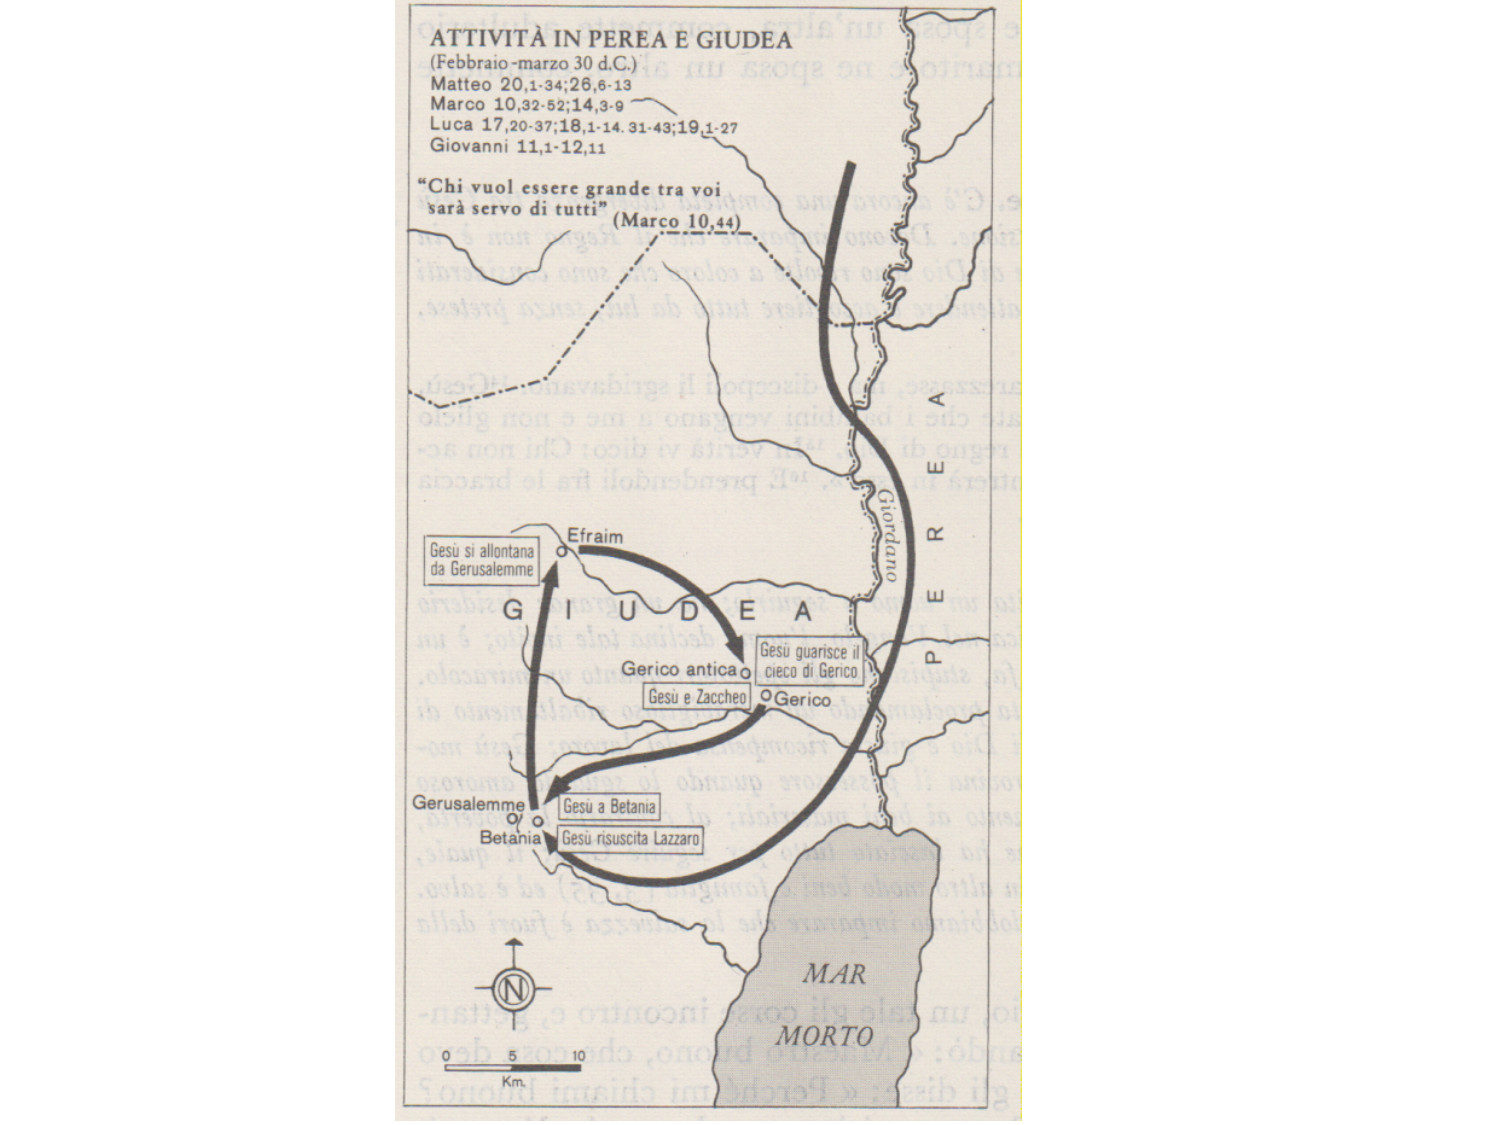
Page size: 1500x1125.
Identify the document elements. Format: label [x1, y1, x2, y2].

list [395, 0, 1022, 1122]
